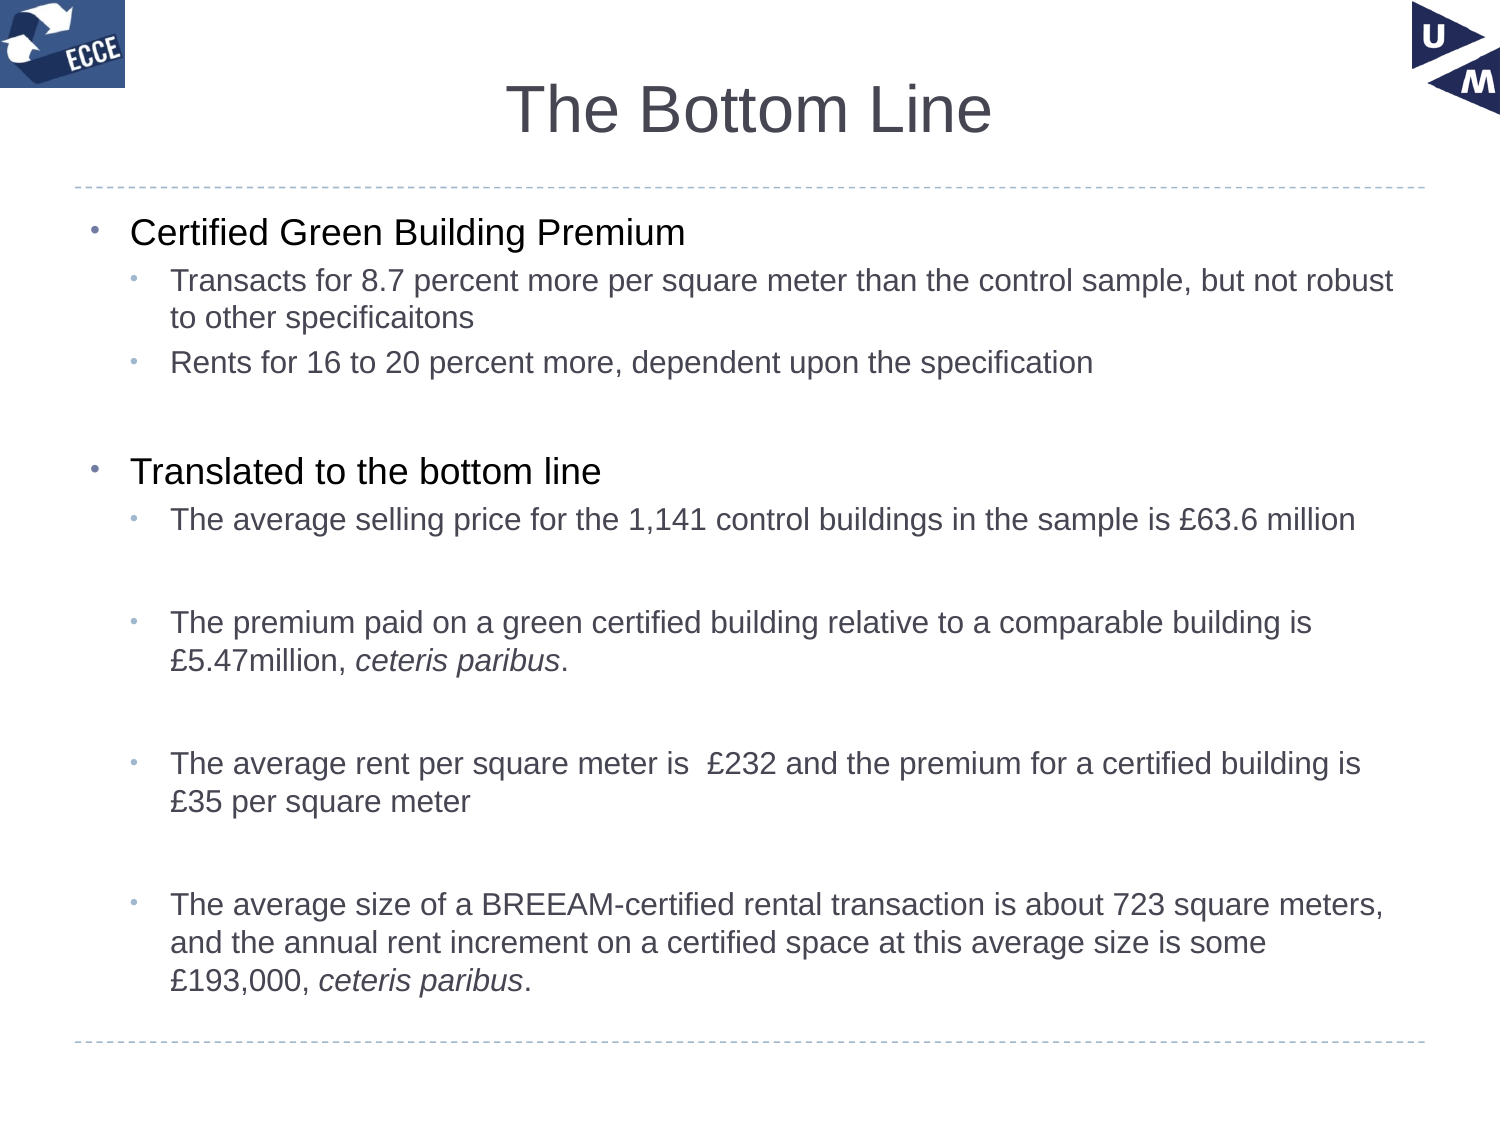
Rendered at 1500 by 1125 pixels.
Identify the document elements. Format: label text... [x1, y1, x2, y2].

title The Bottom Line [74, 24, 1426, 188]
picture [1412, 0, 1500, 116]
list Certified Green Building Premium Transacts for 8.7 percent more per square meter than the control sample, but not robust to other specificaitons Rents for 16 to 20 percent more, dependent upon the specification Translated to the bottom line The average selling price for the 1,141 control buildings in the sample is £63.6 million The premium paid on a green certified building relative to a comparable building is £5.47million, ceteris paribus. The average rent per square meter is £232 and the premium for a certified building is £35 per square meter The average size of a BREEAM-certified rental transaction is about 723 square meters, and the annual rent increment on a certified space at this average size is some £193,000, ceteris paribus. [74, 199, 1426, 1011]
picture [0, 0, 125, 88]
